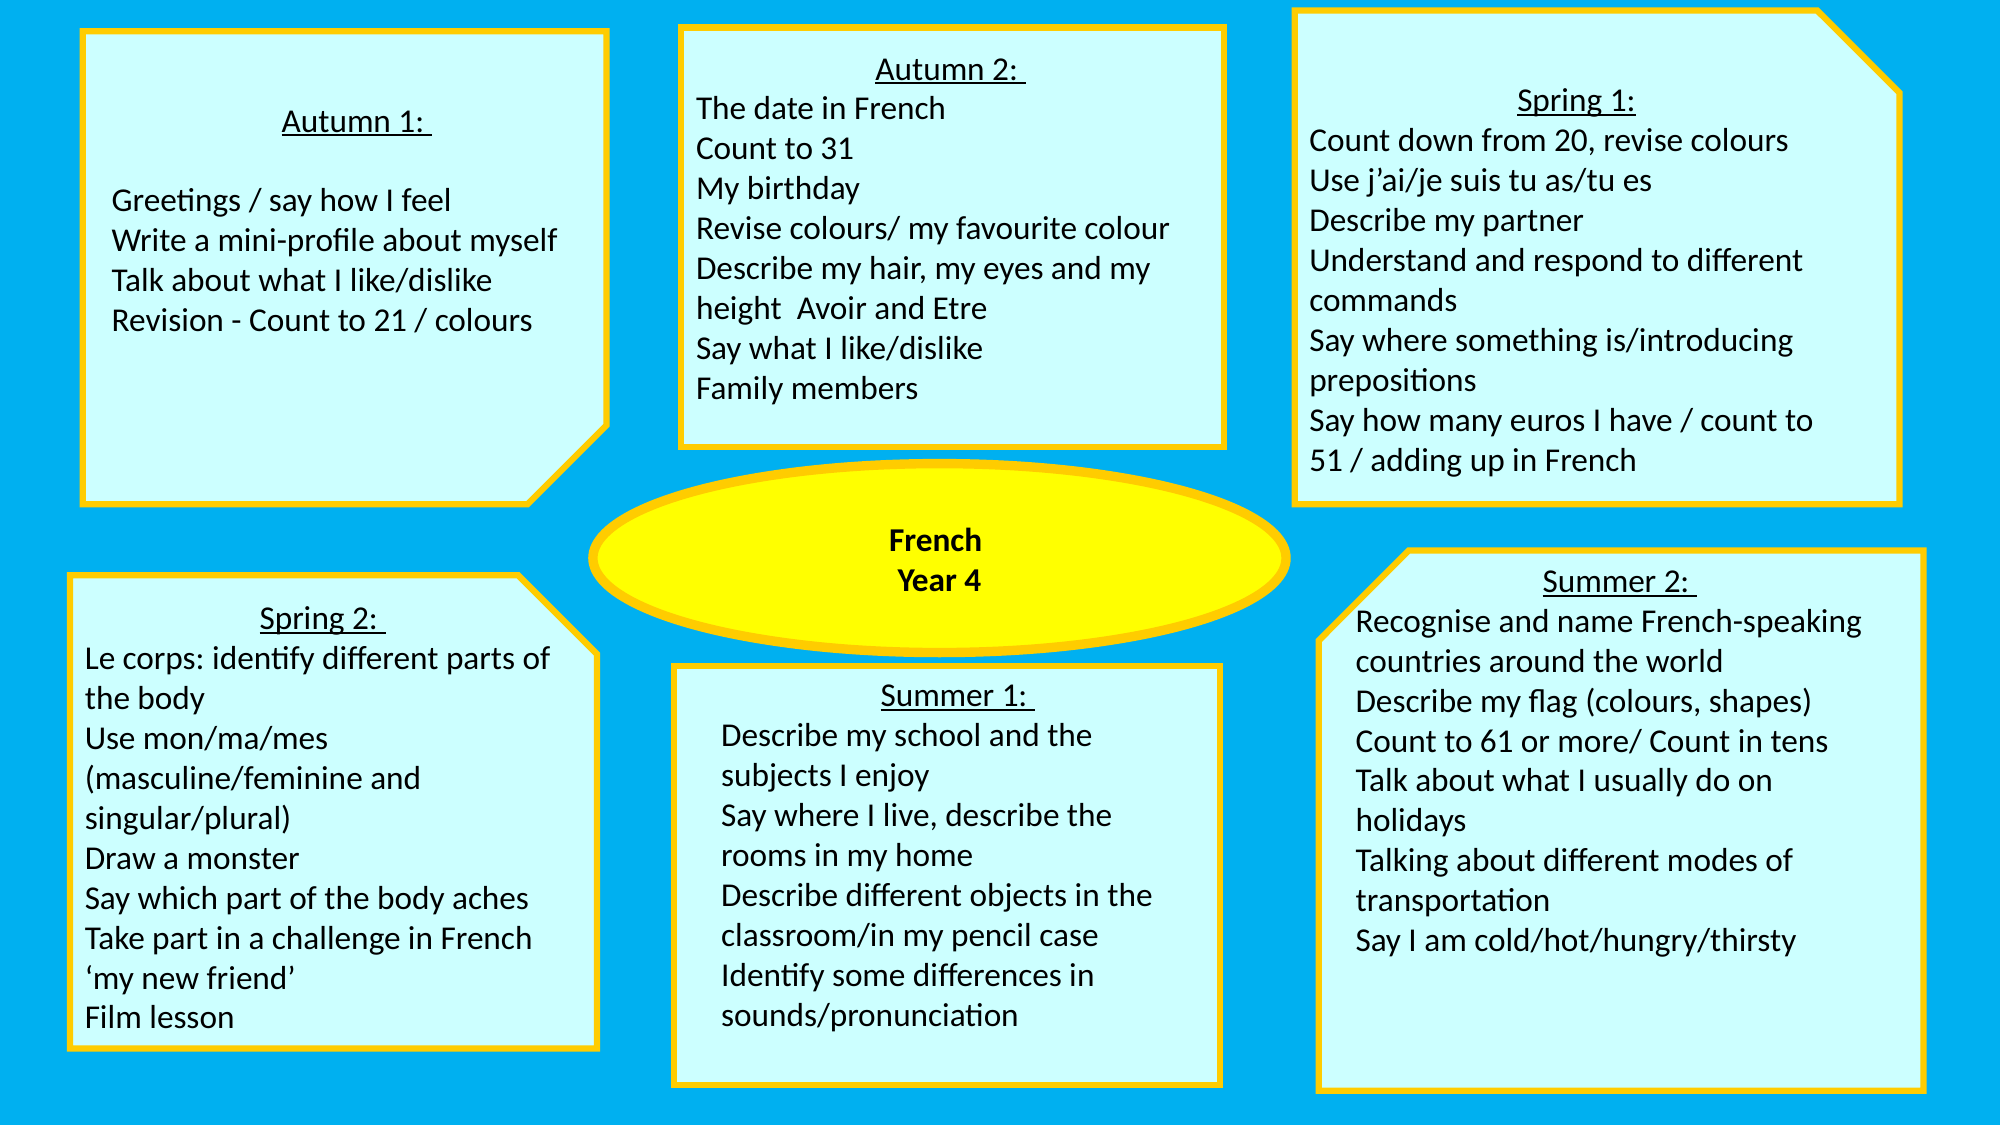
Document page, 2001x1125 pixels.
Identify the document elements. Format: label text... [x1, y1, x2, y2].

text_box Autumn 2: The date in French Count to 31 My birthday Revise colours/ my favourite colour Describe my hair, my eyes and my height Avoir and Etre Say what I like/dislike Family members [681, 0, 1220, 454]
text_box Summer 1: Describe my school and the subjects I enjoy Say where I live, describe the rooms in my home Describe different objects in the classroom/in my pencil case Identify some differences in sounds/pronunciation [706, 666, 1210, 1086]
text_box [1317, 549, 1925, 1092]
text_box [69, 574, 599, 1050]
text_box Summer 2: Recognise and name French-speaking countries around the world Describe my flag (colours, shapes) Count to 61 or more/ Count in tens Talk about what I usually do on holidays Talking about different modes of transportation Say I am cold/hot/hungry/thirsty [1340, 551, 1907, 966]
text_box [81, 30, 608, 506]
text_box French Year 4 [591, 462, 1288, 654]
text_box Spring 2: Le corps: identify different parts of the body Use mon/ma/mes (masculine/feminine and singular/plural) Draw a monster Say which part of the body aches Take part in a challenge in French ‘my new friend’ Film lesson [70, 589, 576, 1043]
text_box [1220, 26, 1225, 448]
text_box [673, 665, 1221, 1086]
text_box Autumn 1: Greetings / say how I feel Write a mini-profile about myself Talk about what I like/dislike Revision - Count to 21 / colours [96, 91, 625, 391]
text_box Spring 1: Count down from 20, revise colours Use j’ai/je suis tu as/tu es Describe my partner Understand and respond to different commands Say where something is/introducing prepositions Say how many euros I have / count to 51 / adding up in French [1293, 9, 1901, 506]
